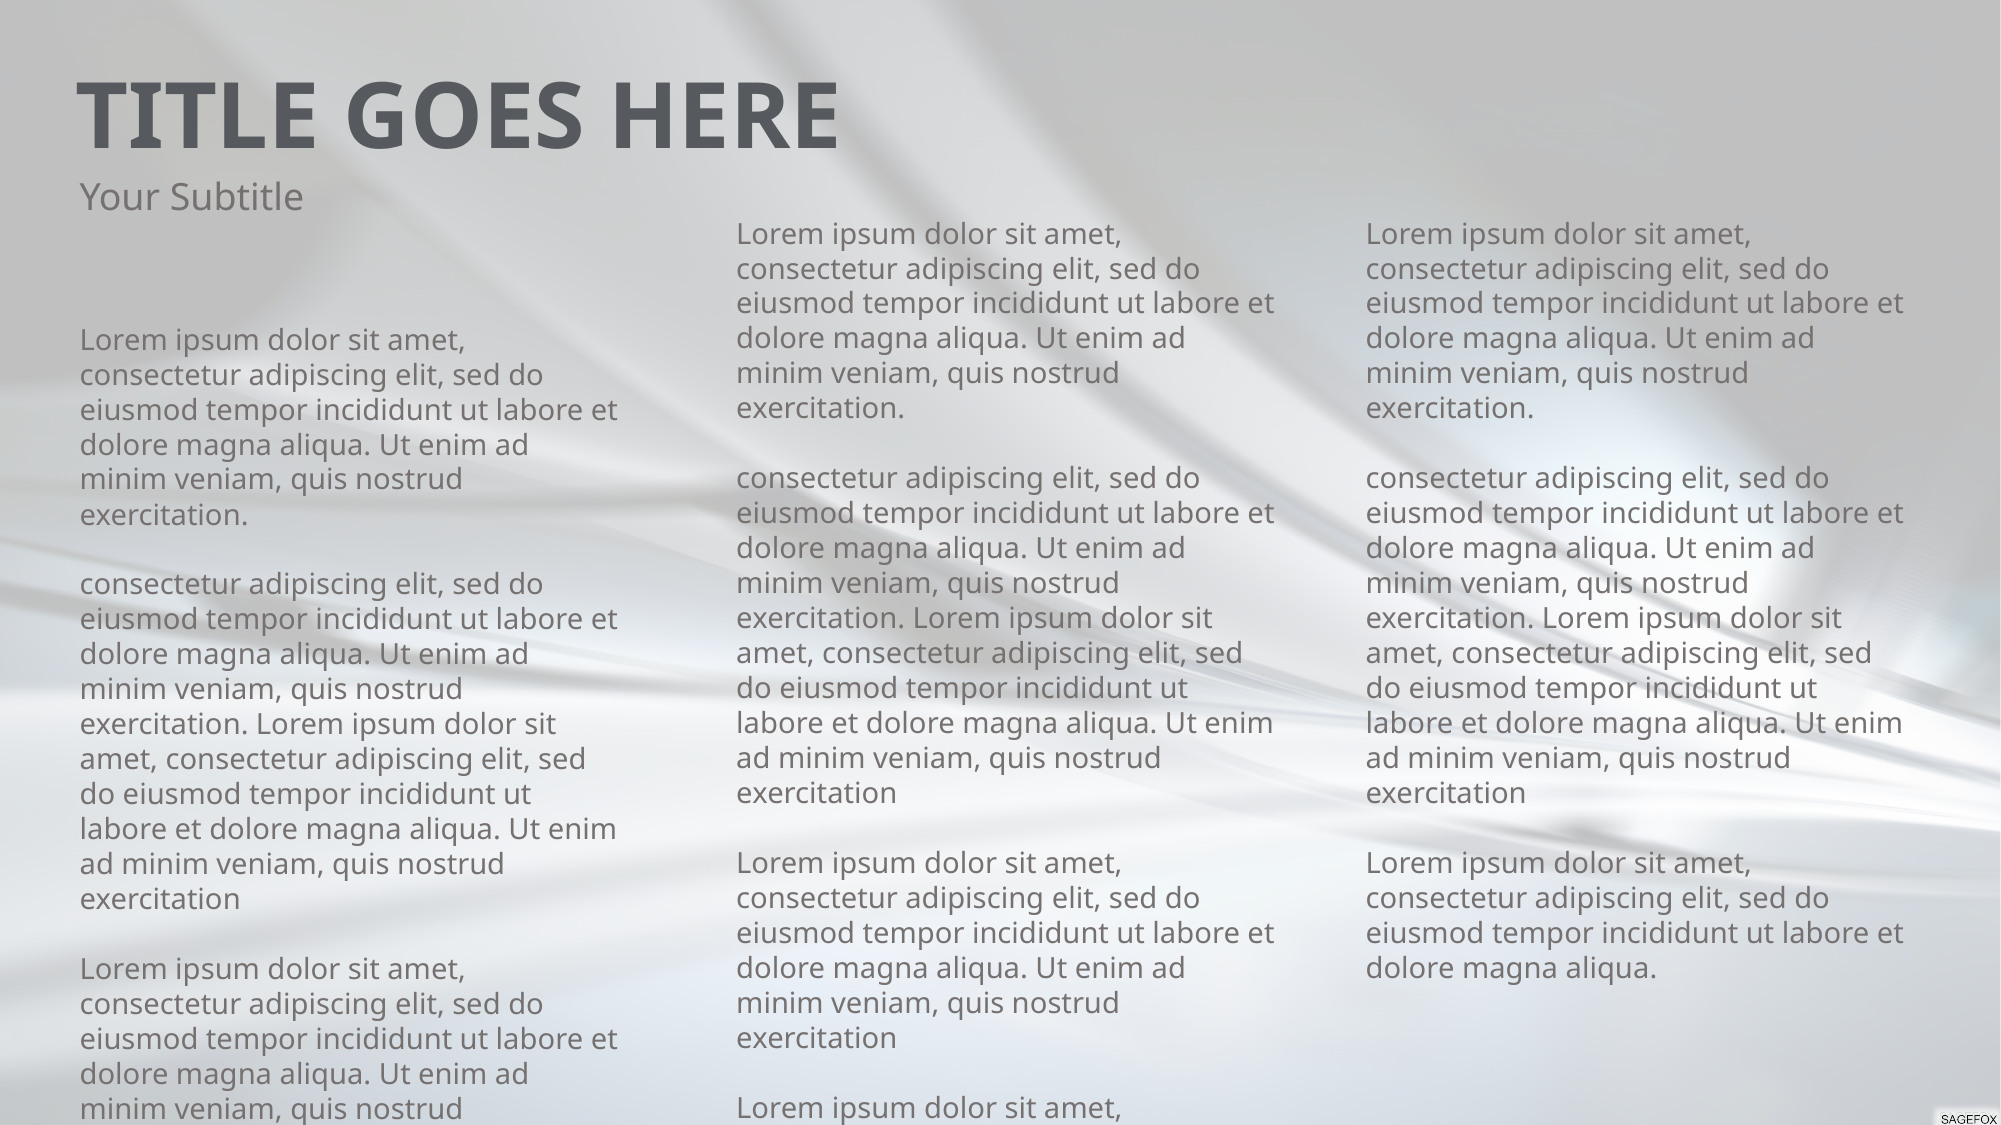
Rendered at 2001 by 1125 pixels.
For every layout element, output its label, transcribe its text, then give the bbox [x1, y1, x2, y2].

text_box Lorem ipsum dolor sit amet, consectetur adipiscing elit, sed do eiusmod tempor incididunt ut labore et dolore magna aliqua. Ut enim ad minim veniam, quis nostrud exercitation. consectetur adipiscing elit, sed do eiusmod tempor incididunt ut labore et dolore magna aliqua. Ut enim ad minim veniam, quis nostrud exercitation. Lorem ipsum dolor sit amet, consectetur adipiscing elit, sed do eiusmod tempor incididunt ut labore et dolore magna aliqua. Ut enim ad minim veniam, quis nostrud exercitation Lorem ipsum dolor sit amet, consectetur adipiscing elit, sed do eiusmod tempor incididunt ut labore et dolore magna aliqua. Ut enim ad minim veniam, quis nostrud exercitation. [64, 313, 635, 1125]
text_box Lorem ipsum dolor sit amet, consectetur adipiscing elit, sed do eiusmod tempor incididunt ut labore et dolore magna aliqua. Ut enim ad minim veniam, quis nostrud exercitation. consectetur adipiscing elit, sed do eiusmod tempor incididunt ut labore et dolore magna aliqua. Ut enim ad minim veniam, quis nostrud exercitation. Lorem ipsum dolor sit amet, consectetur adipiscing elit, sed do eiusmod tempor incididunt ut labore et dolore magna aliqua. Ut enim ad minim veniam, quis nostrud exercitation Lorem ipsum dolor sit amet, consectetur adipiscing elit, sed do eiusmod tempor incididunt ut labore et dolore magna aliqua. [1350, 207, 1921, 992]
picture [1938, 1114, 1999, 1125]
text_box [60, 49, 1020, 227]
text_box Lorem ipsum dolor sit amet, consectetur adipiscing elit, sed do eiusmod tempor incididunt ut labore et dolore magna aliqua. Ut enim ad minim veniam, quis nostrud exercitation. consectetur adipiscing elit, sed do eiusmod tempor incididunt ut labore et dolore magna aliqua. Ut enim ad minim veniam, quis nostrud exercitation. Lorem ipsum dolor sit amet, consectetur adipiscing elit, sed do eiusmod tempor incididunt ut labore et dolore magna aliqua. Ut enim ad minim veniam, quis nostrud exercitation Lorem ipsum dolor sit amet, consectetur adipiscing elit, sed do eiusmod tempor incididunt ut labore et dolore magna aliqua. Ut enim ad minim veniam, quis nostrud exercitation Lorem ipsum dolor sit amet, consectetur adipiscing elit, sed do eiusmod. [721, 207, 1292, 1125]
